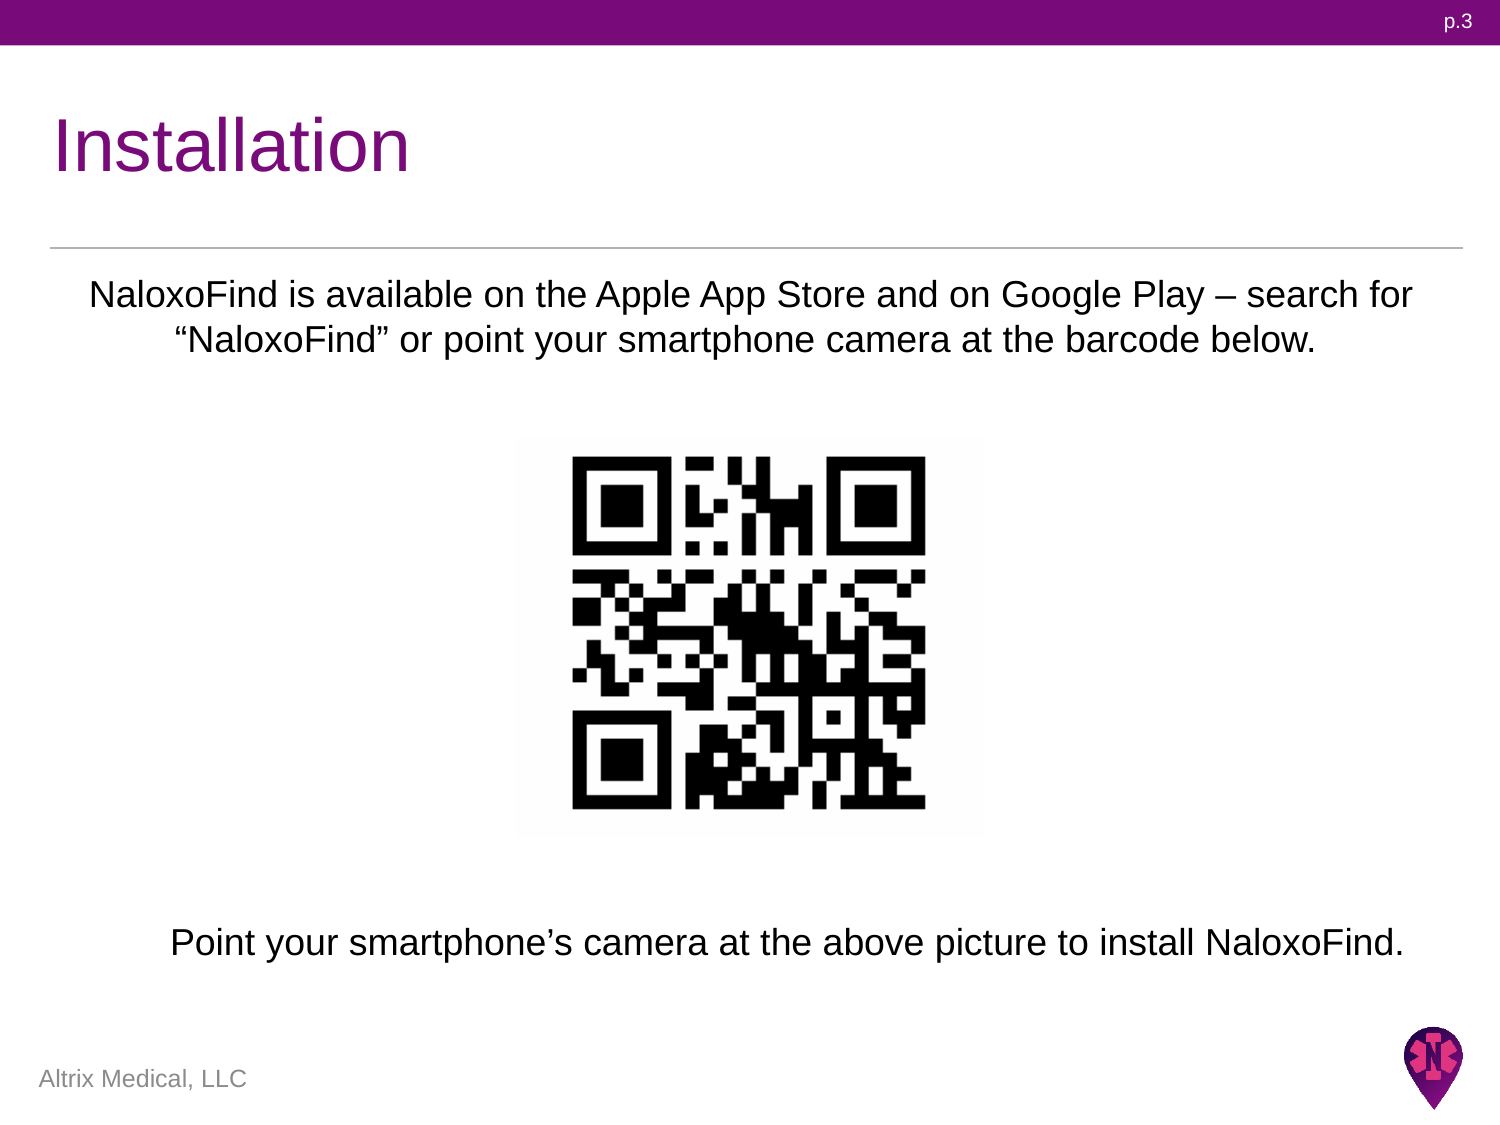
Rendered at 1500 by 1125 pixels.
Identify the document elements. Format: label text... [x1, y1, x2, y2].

picture [515, 437, 985, 838]
slide_number Altrix Medical, LLC [23, 1047, 438, 1107]
slide_number p.3 [1124, 0, 1488, 51]
picture [1391, 1026, 1475, 1110]
title Installation [37, 47, 1463, 236]
list NaloxoFind is available on the Apple App Store and on Google Play – search for “NaloxoFind” or point your smartphone camera at the barcode below. [16, 262, 1468, 388]
text_box Point your smartphone’s camera at the above picture to install NaloxoFind. [125, 910, 1450, 971]
